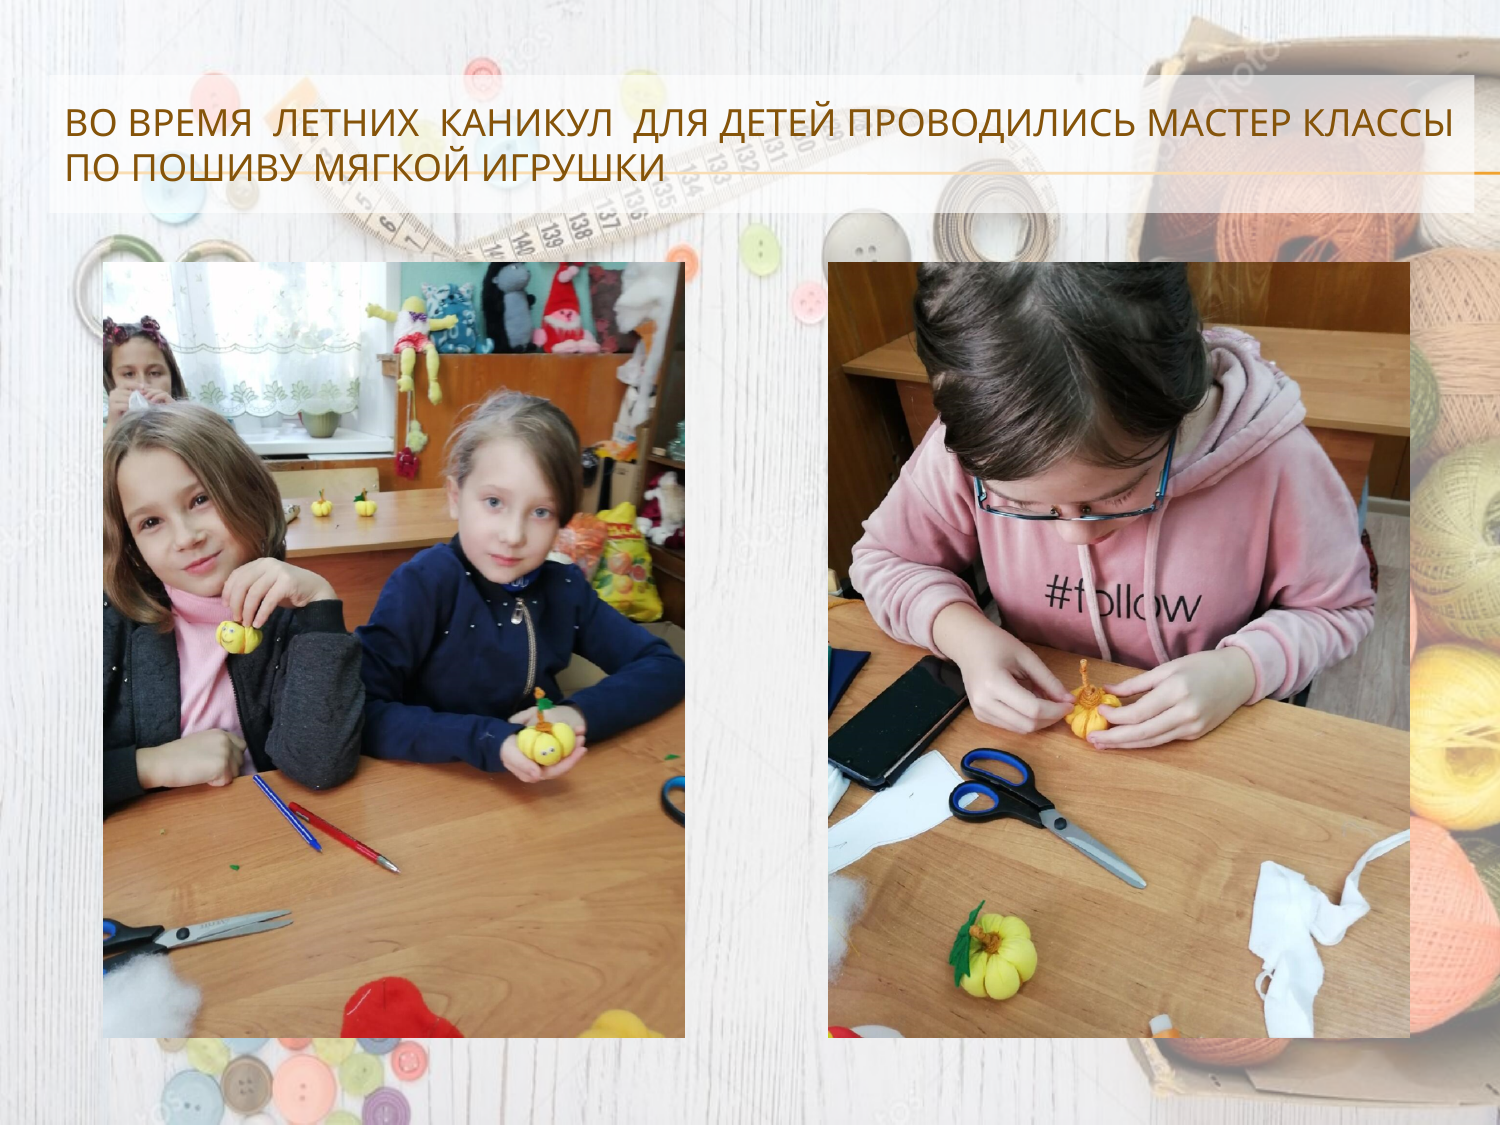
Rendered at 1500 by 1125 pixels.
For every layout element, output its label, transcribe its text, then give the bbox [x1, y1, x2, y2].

title Во время летних каникул для детей проводились мастер классы по пошиву мягкой игрушки [49, 75, 1475, 213]
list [102, 262, 685, 1038]
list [827, 262, 1410, 1038]
